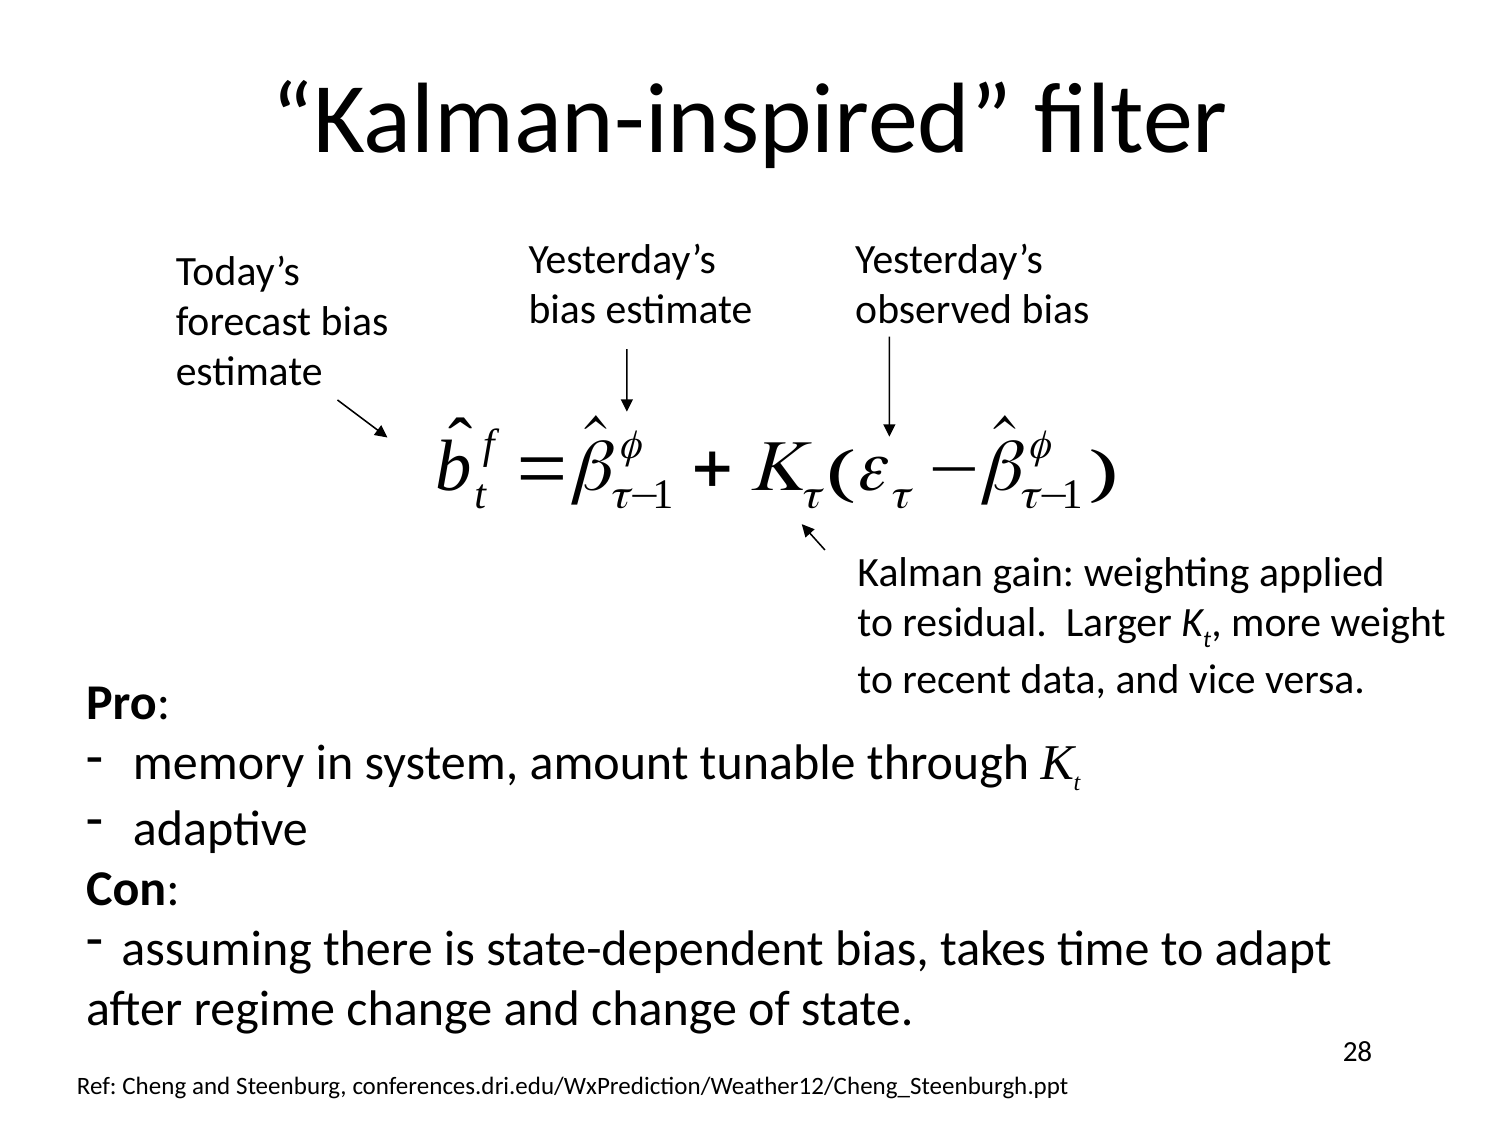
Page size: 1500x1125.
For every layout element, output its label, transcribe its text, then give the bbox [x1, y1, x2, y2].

text_box Yesterday’s observed bias [840, 224, 1105, 339]
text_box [426, 399, 1124, 546]
text_box Today’s forecast bias estimate [160, 236, 413, 402]
text_box Ref: Cheng and Steenburg, conferences.dri.edu/WxPrediction/Weather12/Cheng_Steenburgh.ppt [62, 1062, 1086, 1108]
slide_number 28 [1074, 1024, 1388, 1101]
text_box Kalman gain: weighting applied to residual. Larger Kt, more weight to recent data, and vice versa. [842, 537, 1461, 710]
text_box Pro: memory in system, amount tunable through Kt adaptive Con: assuming there is state-dependent bias, takes time to adapt after regime change and change of state. [71, 662, 1359, 1043]
title “Kalman-inspired” filter [112, 37, 1388, 188]
text_box Yesterday’s bias estimate [513, 224, 768, 340]
text_box [337, 399, 388, 438]
